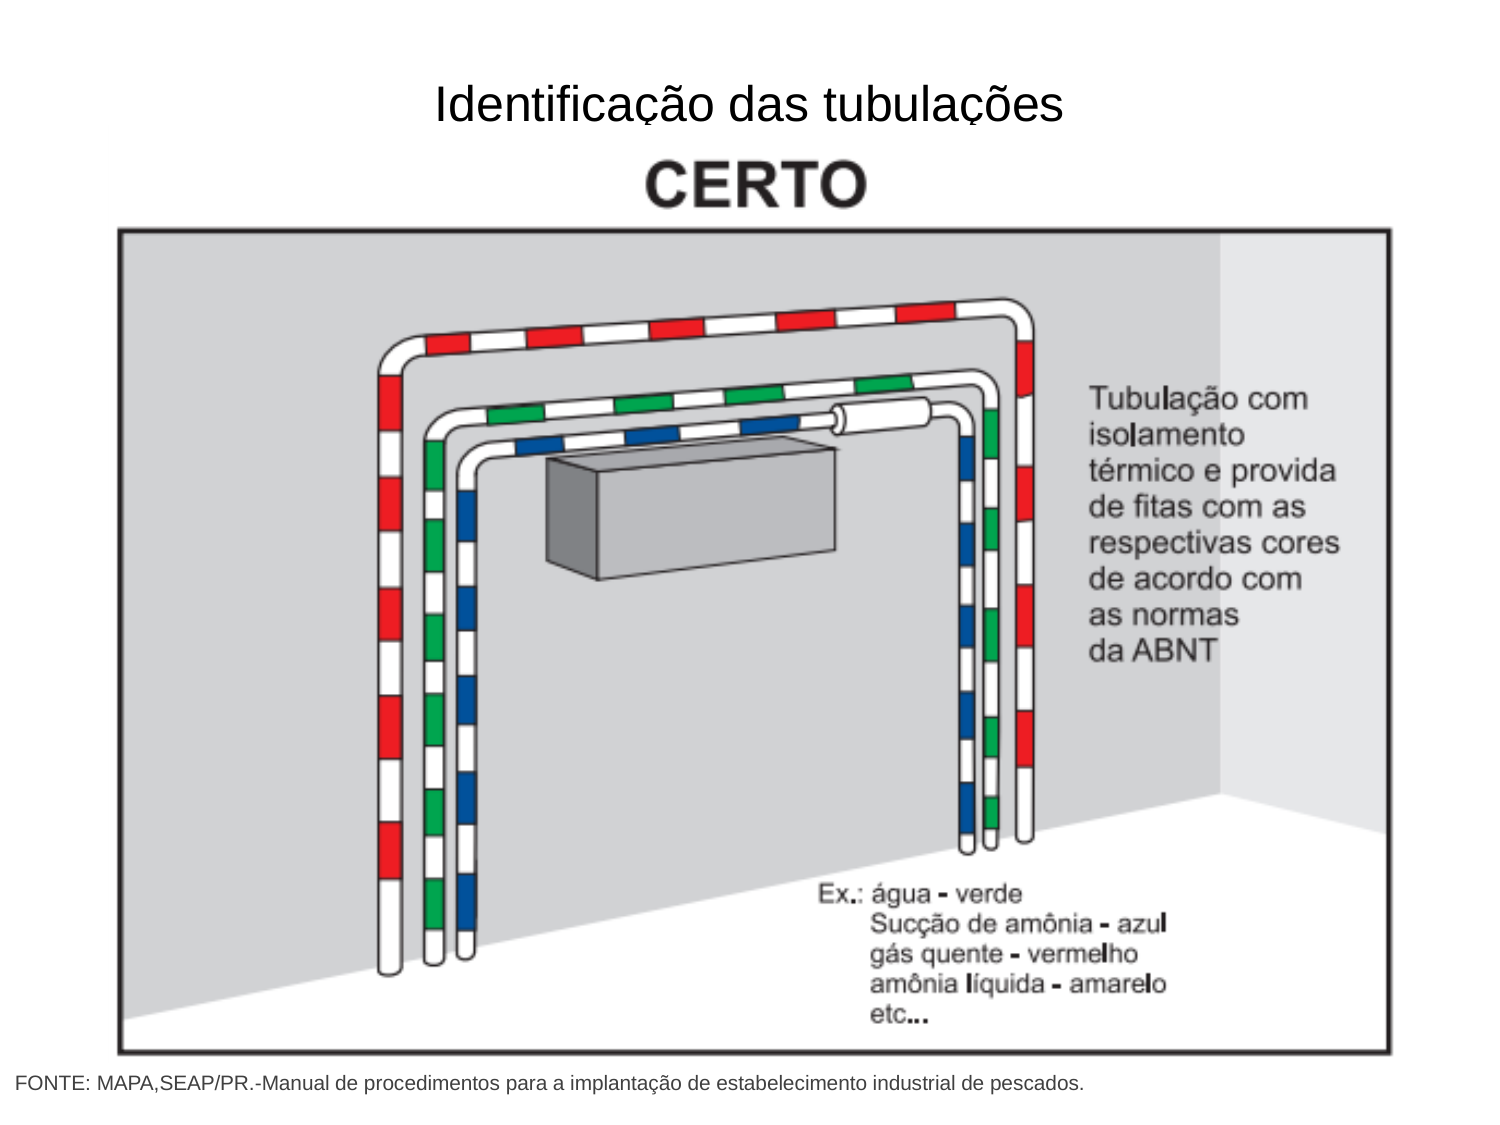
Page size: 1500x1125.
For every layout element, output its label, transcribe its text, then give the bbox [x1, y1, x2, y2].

picture [106, 125, 1400, 1063]
text_box FONTE: MAPA,SEAP/PR.-Manual de procedimentos para a implantação de estabelecimento industrial de pescados. [0, 1062, 1500, 1103]
title Identificação das tubulações [75, 30, 1425, 173]
